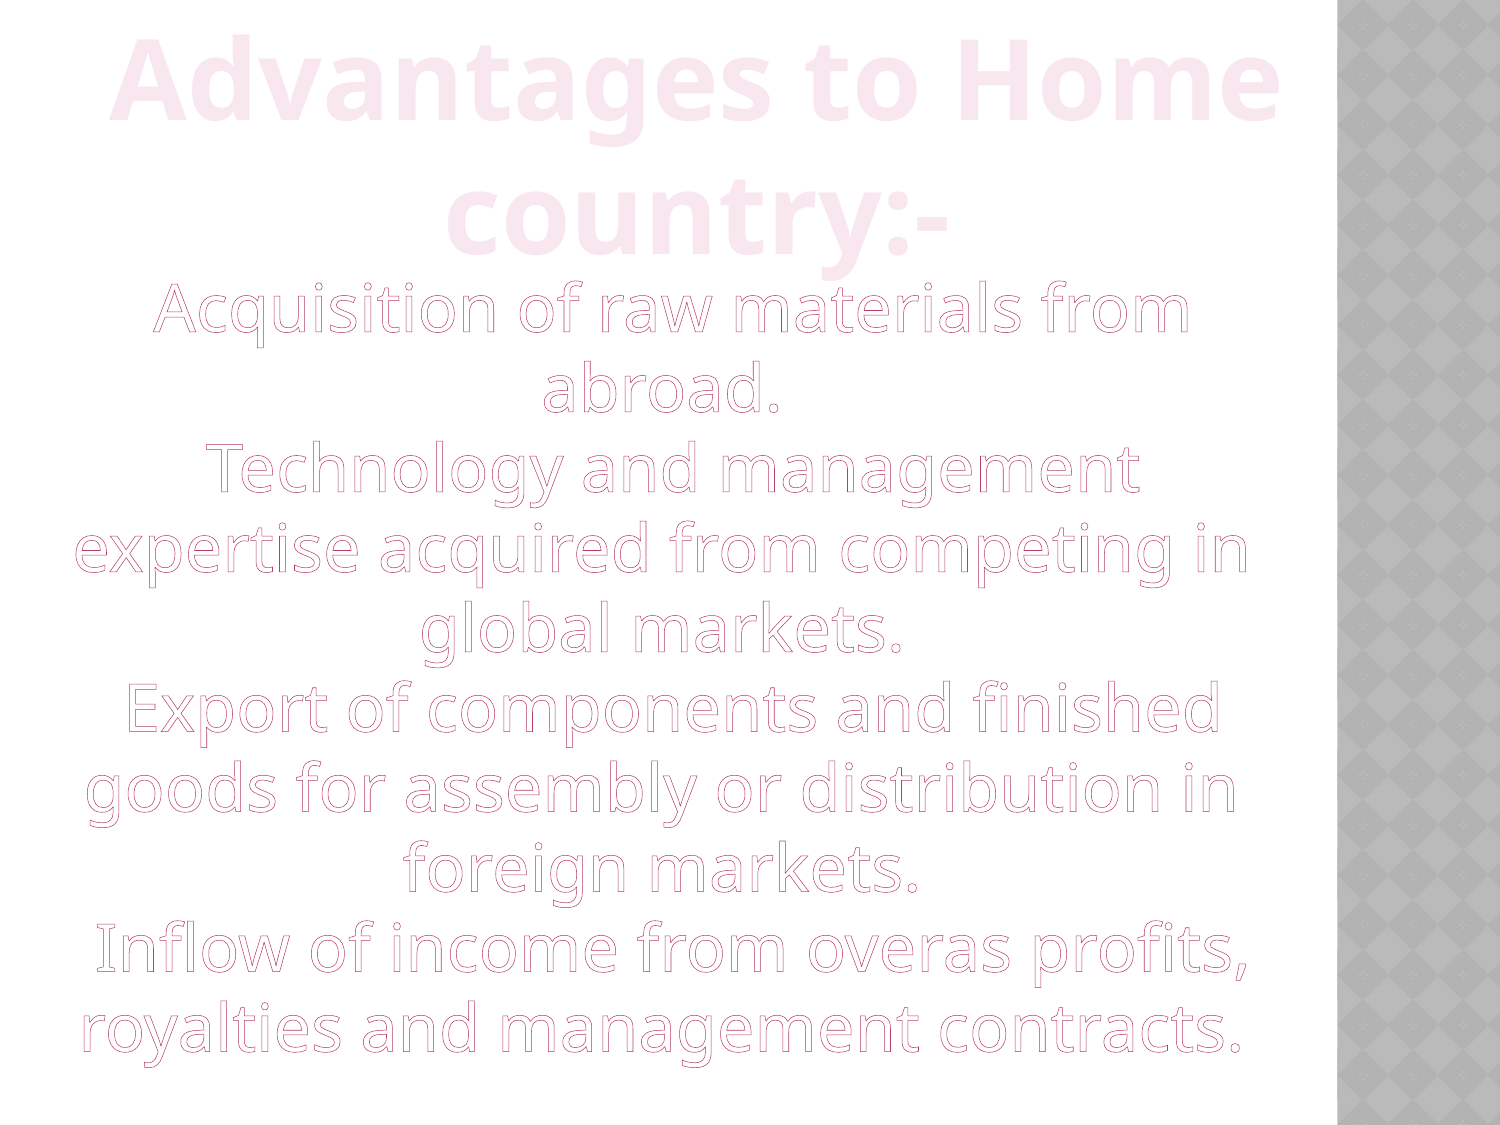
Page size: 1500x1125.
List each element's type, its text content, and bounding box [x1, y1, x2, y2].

text_box Acquisition of raw materials from abroad. Technology and management expertise acquired from competing in global markets. Export of components and finished goods for assembly or distribution in foreign markets. Inflow of income from overas profits, royalties and management contracts. [35, 257, 1289, 1073]
text_box Advantages to Home country:- [46, 0, 1348, 285]
